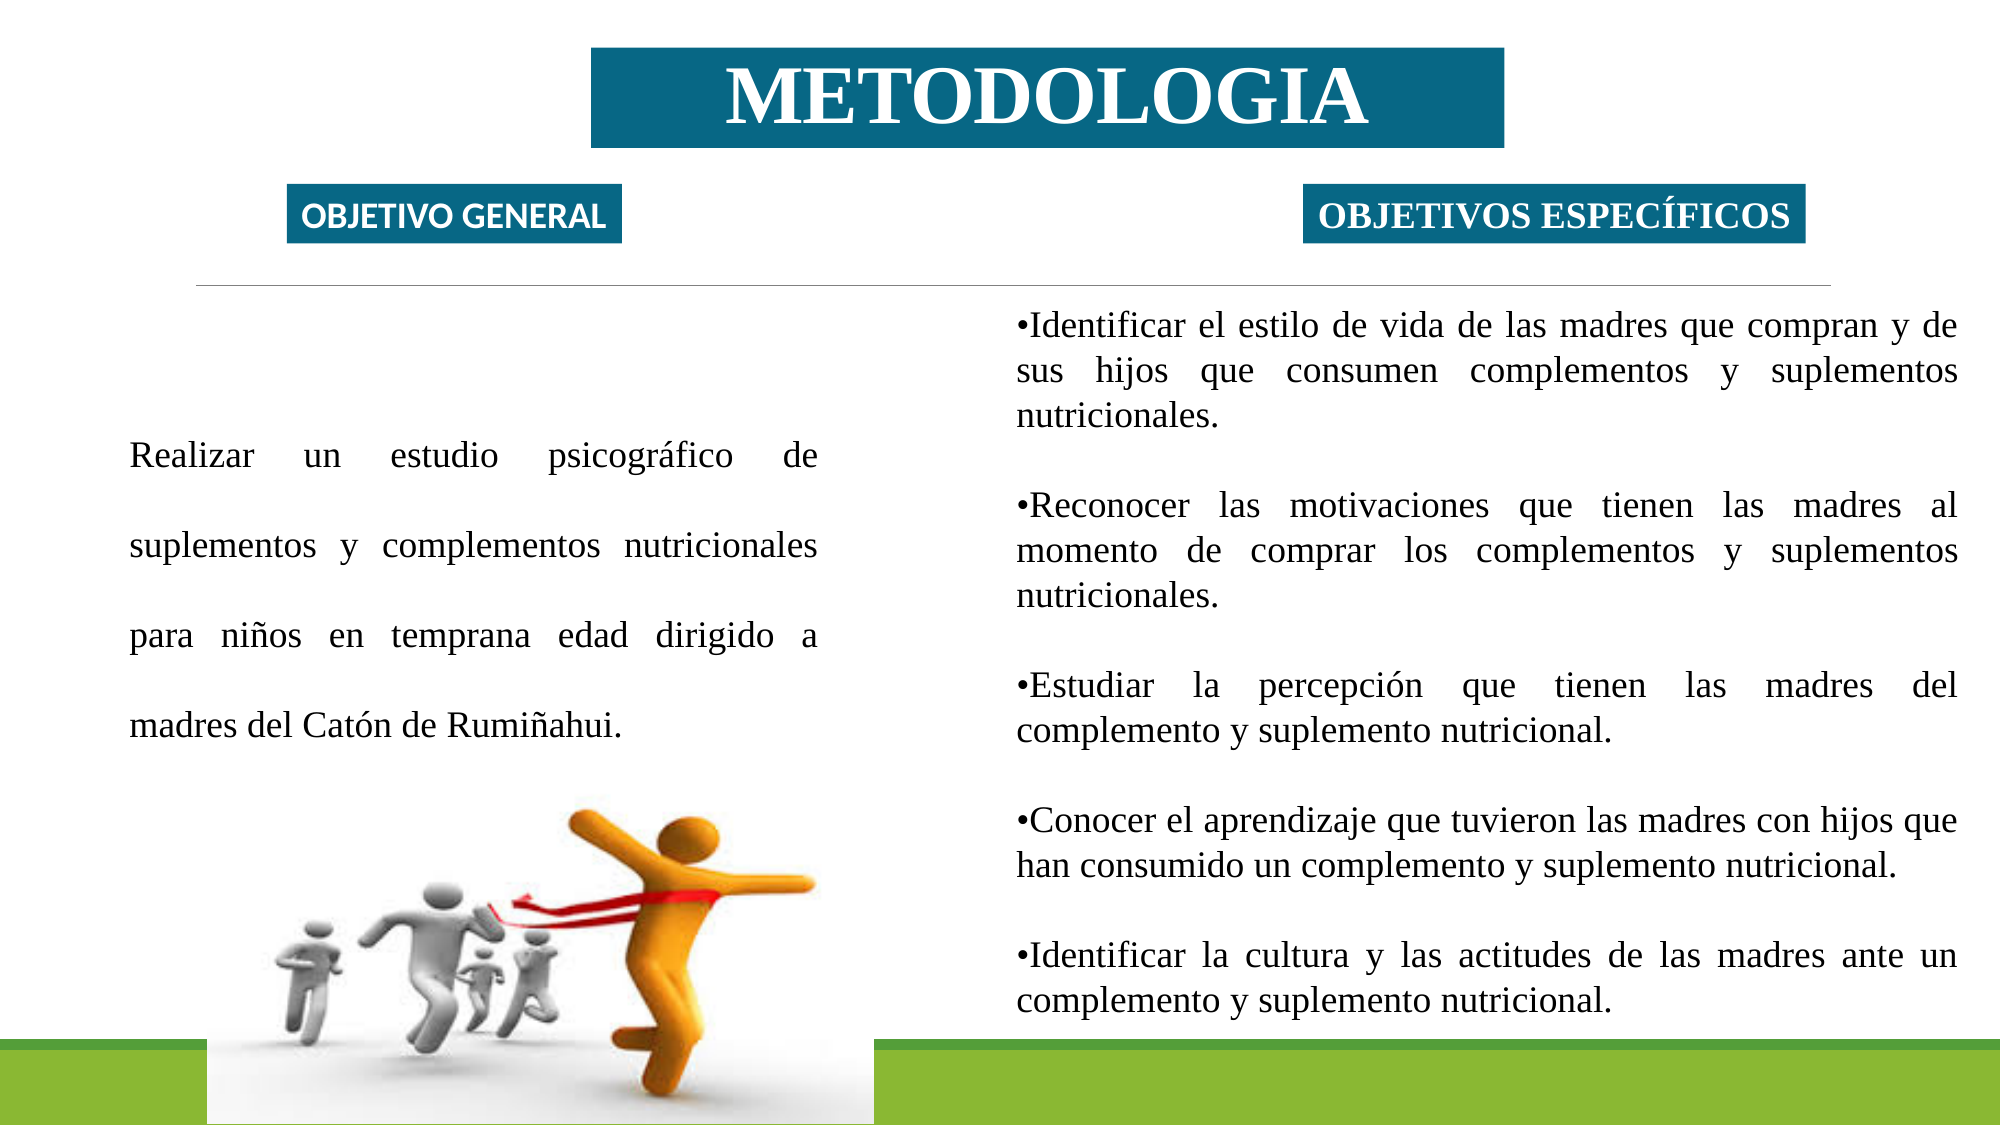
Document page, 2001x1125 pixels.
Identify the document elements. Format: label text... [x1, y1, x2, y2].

picture [206, 759, 874, 1125]
text_box METODOLOGIA [591, 47, 1505, 148]
text_box •Identificar el estilo de vida de las madres que compran y de sus hijos que consumen complementos y suplementos nutricionales. •Reconocer las motivaciones que tienen las madres al momento de comprar los complementos y suplementos nutricionales. •Estudiar la percepción que tienen las madres del complemento y suplemento nutricional. •Conocer el aprendizaje que tuvieron las madres con hijos que han consumido un complemento y suplemento nutricional. •Identificar la cultura y las actitudes de las madres ante un complemento y suplemento nutricional. [1001, 292, 1975, 1028]
text_box OBJETIVO GENERAL [286, 183, 622, 244]
text_box Realizar un estudio psicográfico de suplementos y complementos nutricionales para niños en temprana edad dirigido a madres del Catón de Rumiñahui. [114, 377, 834, 752]
text_box OBJETIVOS ESPECÍFICOS [1303, 183, 1806, 244]
